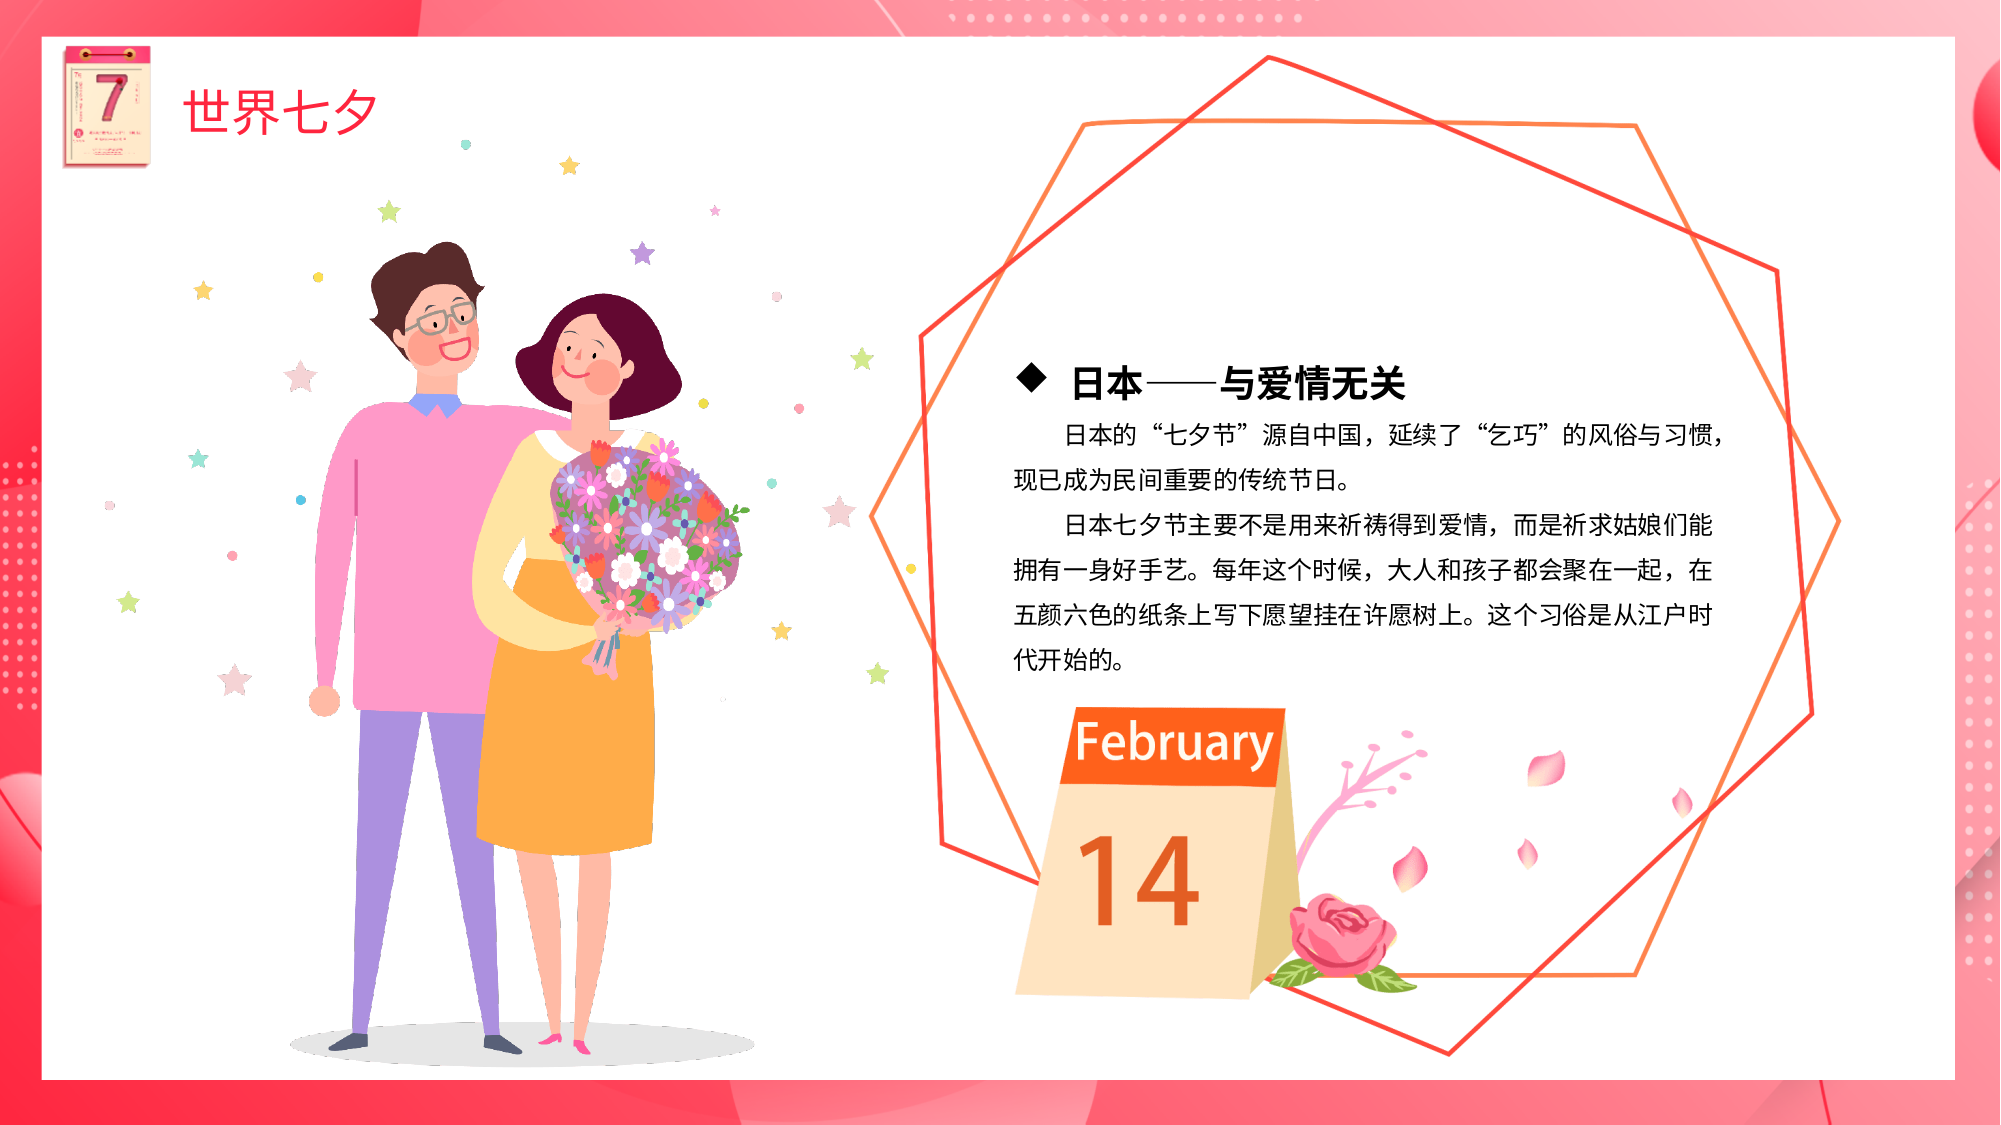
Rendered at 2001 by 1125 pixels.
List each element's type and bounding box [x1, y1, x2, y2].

text_box [654, 36, 2000, 1076]
text_box [1039, 1076, 1956, 1081]
text_box [41, 36, 654, 74]
picture [0, 0, 2000, 1125]
